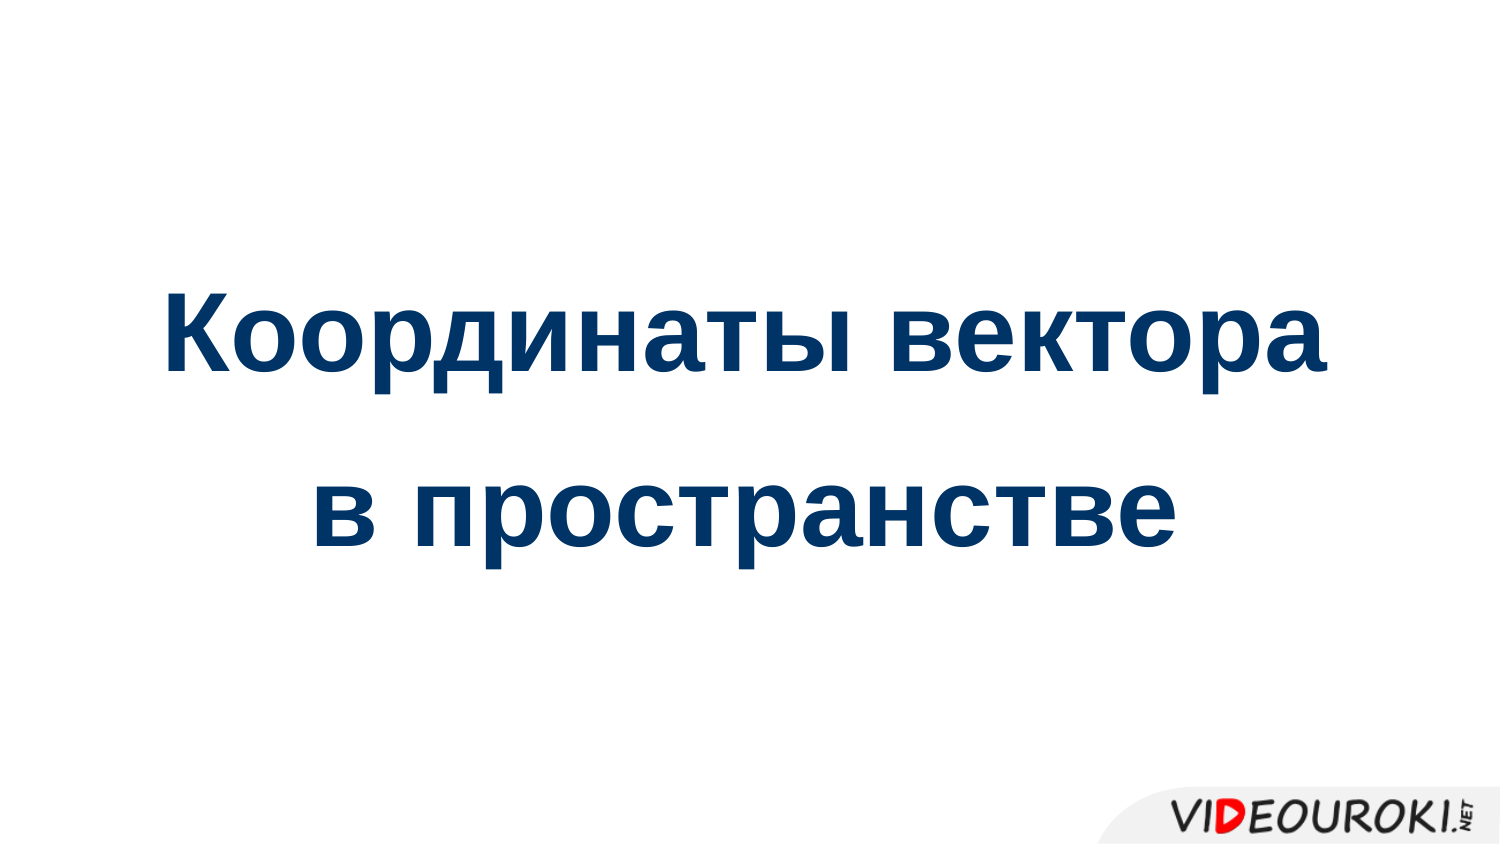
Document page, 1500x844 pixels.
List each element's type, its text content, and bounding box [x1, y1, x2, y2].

text_box Координаты вектора в пространстве [146, 210, 1343, 577]
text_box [1097, 786, 1500, 844]
